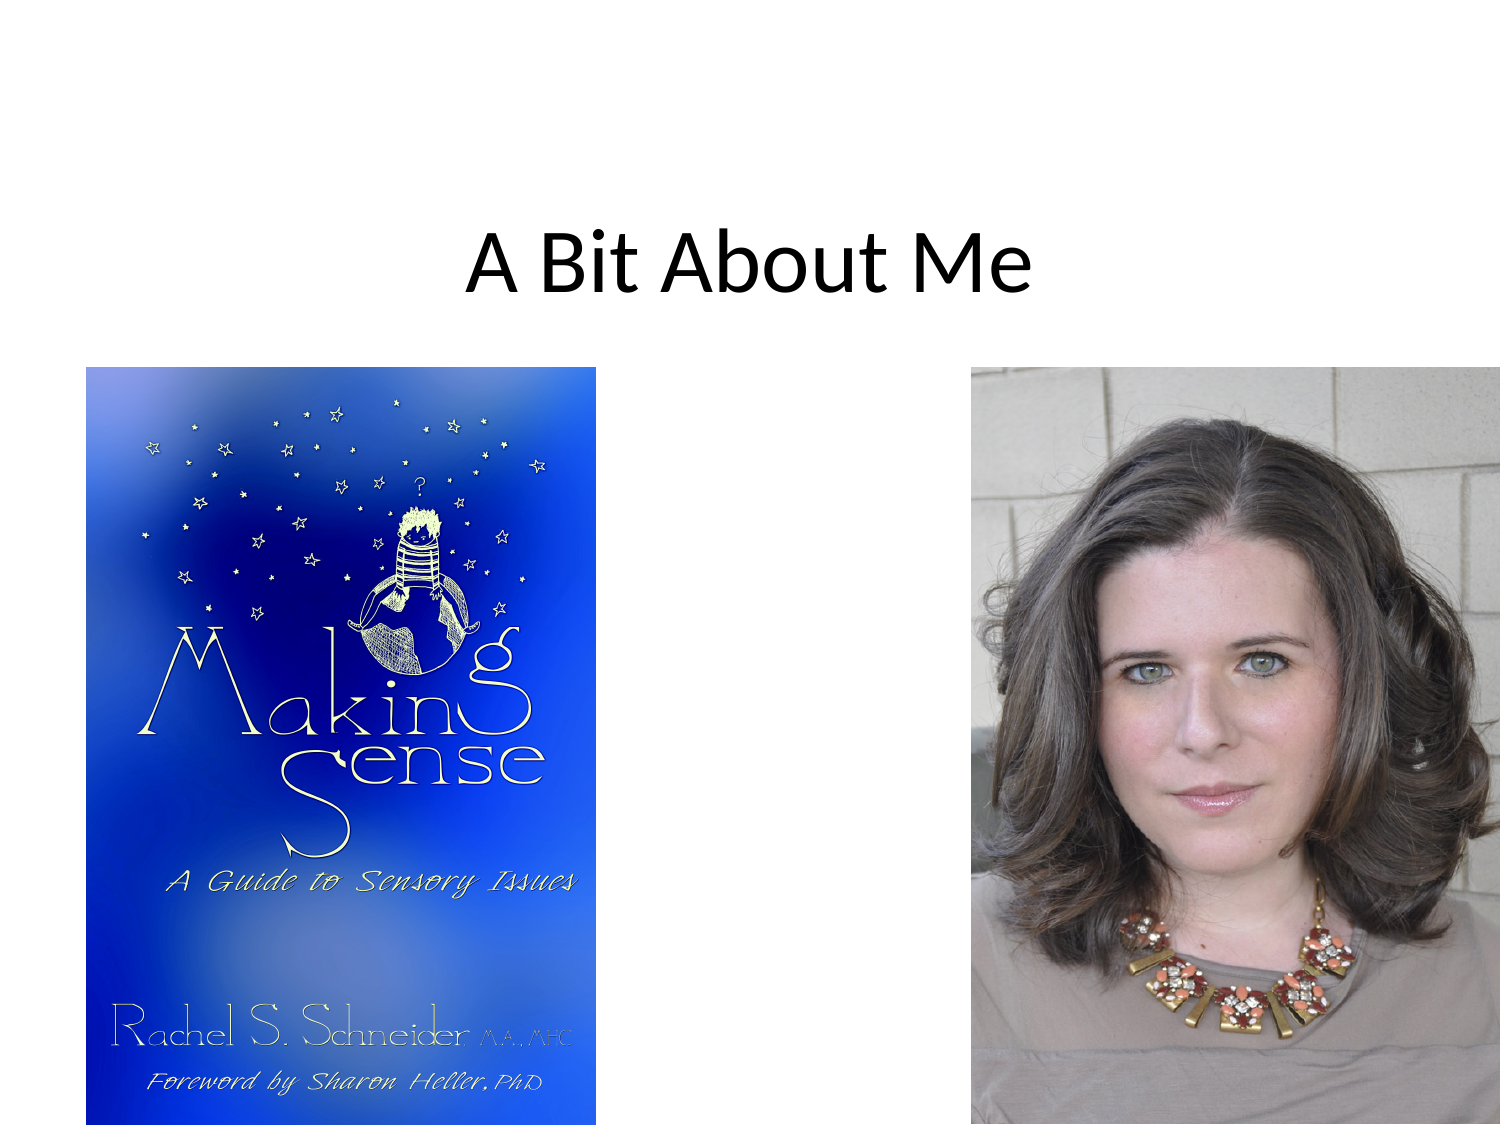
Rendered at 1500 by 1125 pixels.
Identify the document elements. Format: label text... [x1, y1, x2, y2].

picture [86, 367, 596, 1125]
title A Bit About Me [75, 162, 1425, 350]
picture [970, 367, 1500, 1125]
